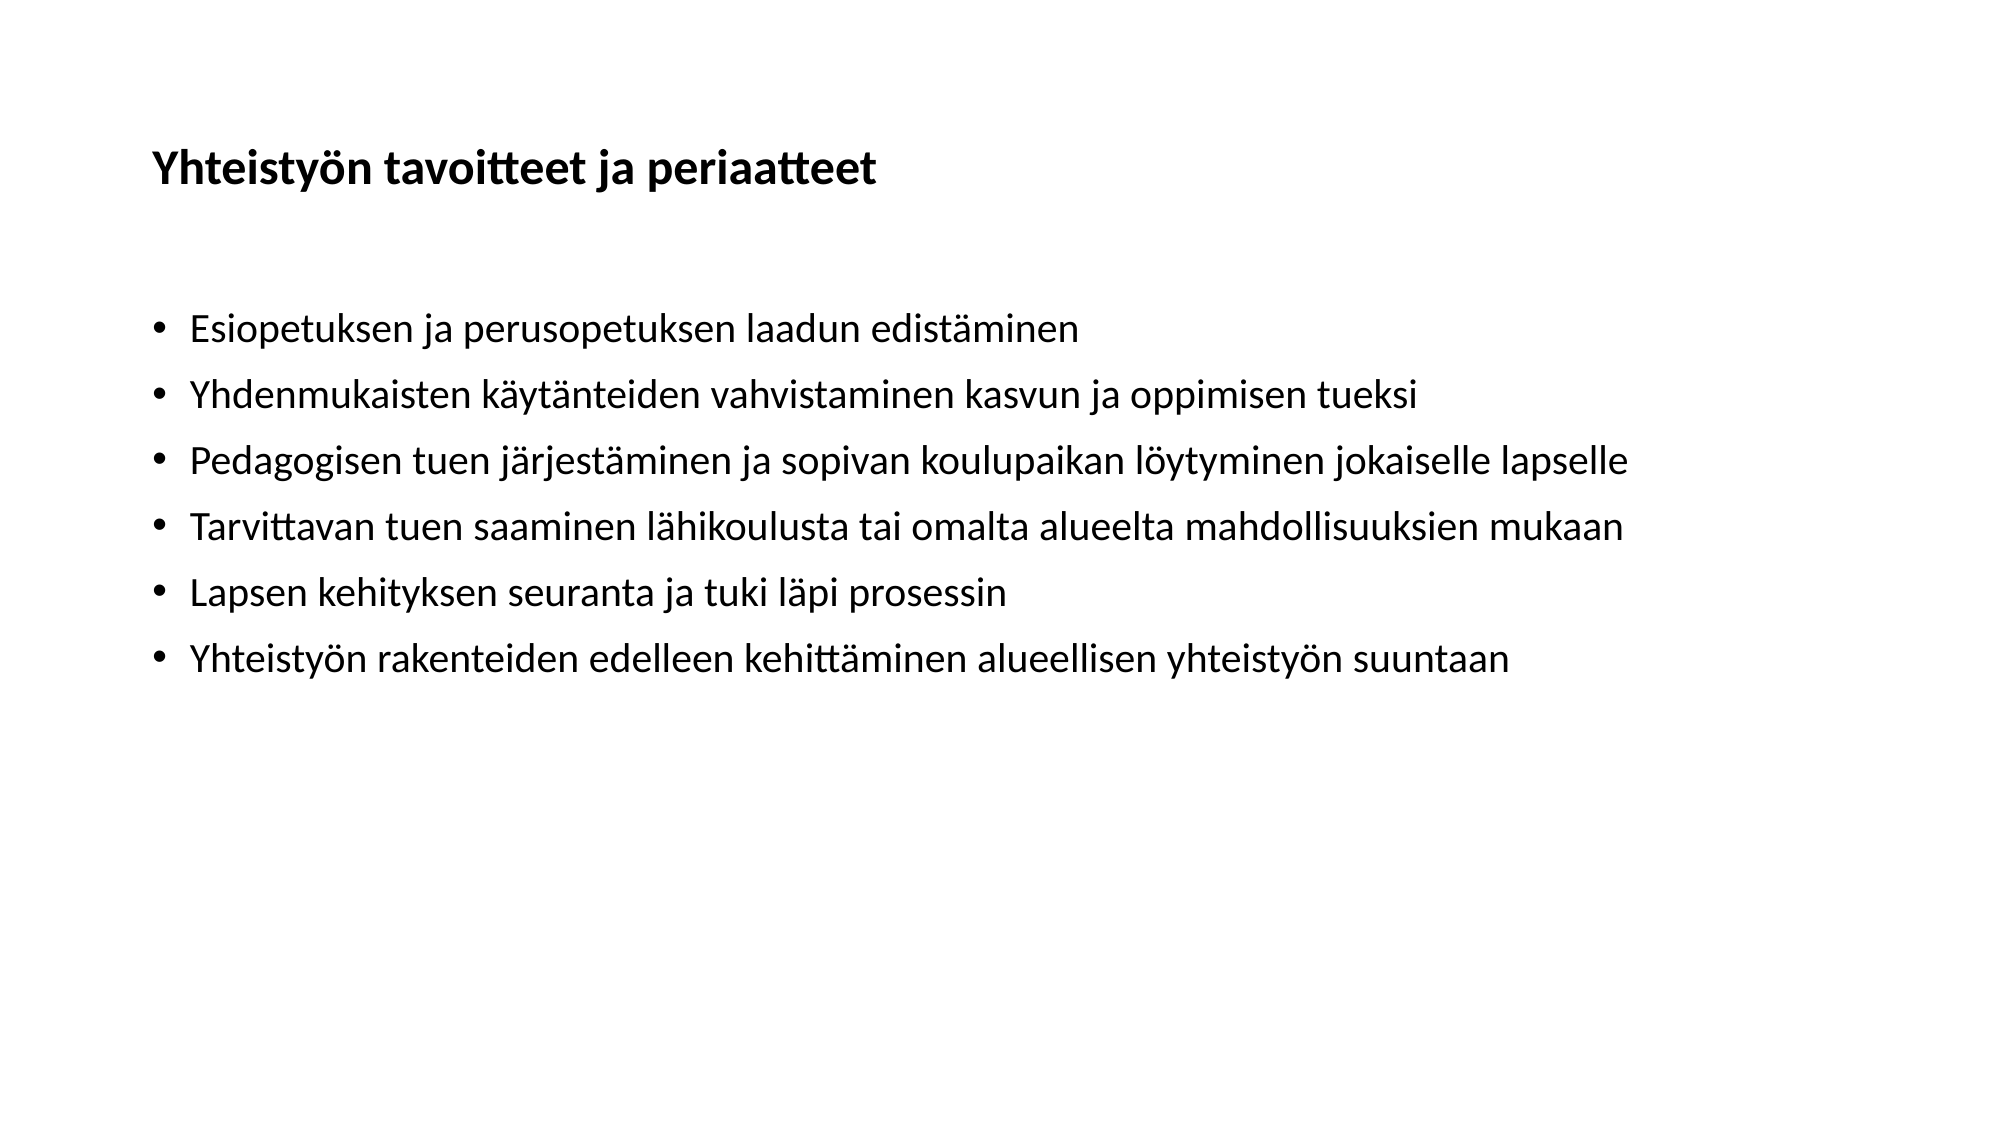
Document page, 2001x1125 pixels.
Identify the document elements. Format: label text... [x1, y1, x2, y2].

title Yhteistyön tavoitteet ja periaatteet [137, 59, 1863, 278]
list Esiopetuksen ja perusopetuksen laadun edistäminen Yhdenmukaisten käytänteiden vahvistaminen kasvun ja oppimisen tueksi Pedagogisen tuen järjestäminen ja sopivan koulupaikan löytyminen jokaiselle lapselle Tarvittavan tuen saaminen lähikoulusta tai omalta alueelta mahdollisuuksien mukaan Lapsen kehityksen seuranta ja tuki läpi prosessin Yhteistyön rakenteiden edelleen kehittäminen alueellisen yhteistyön suuntaan [137, 299, 1863, 1014]
